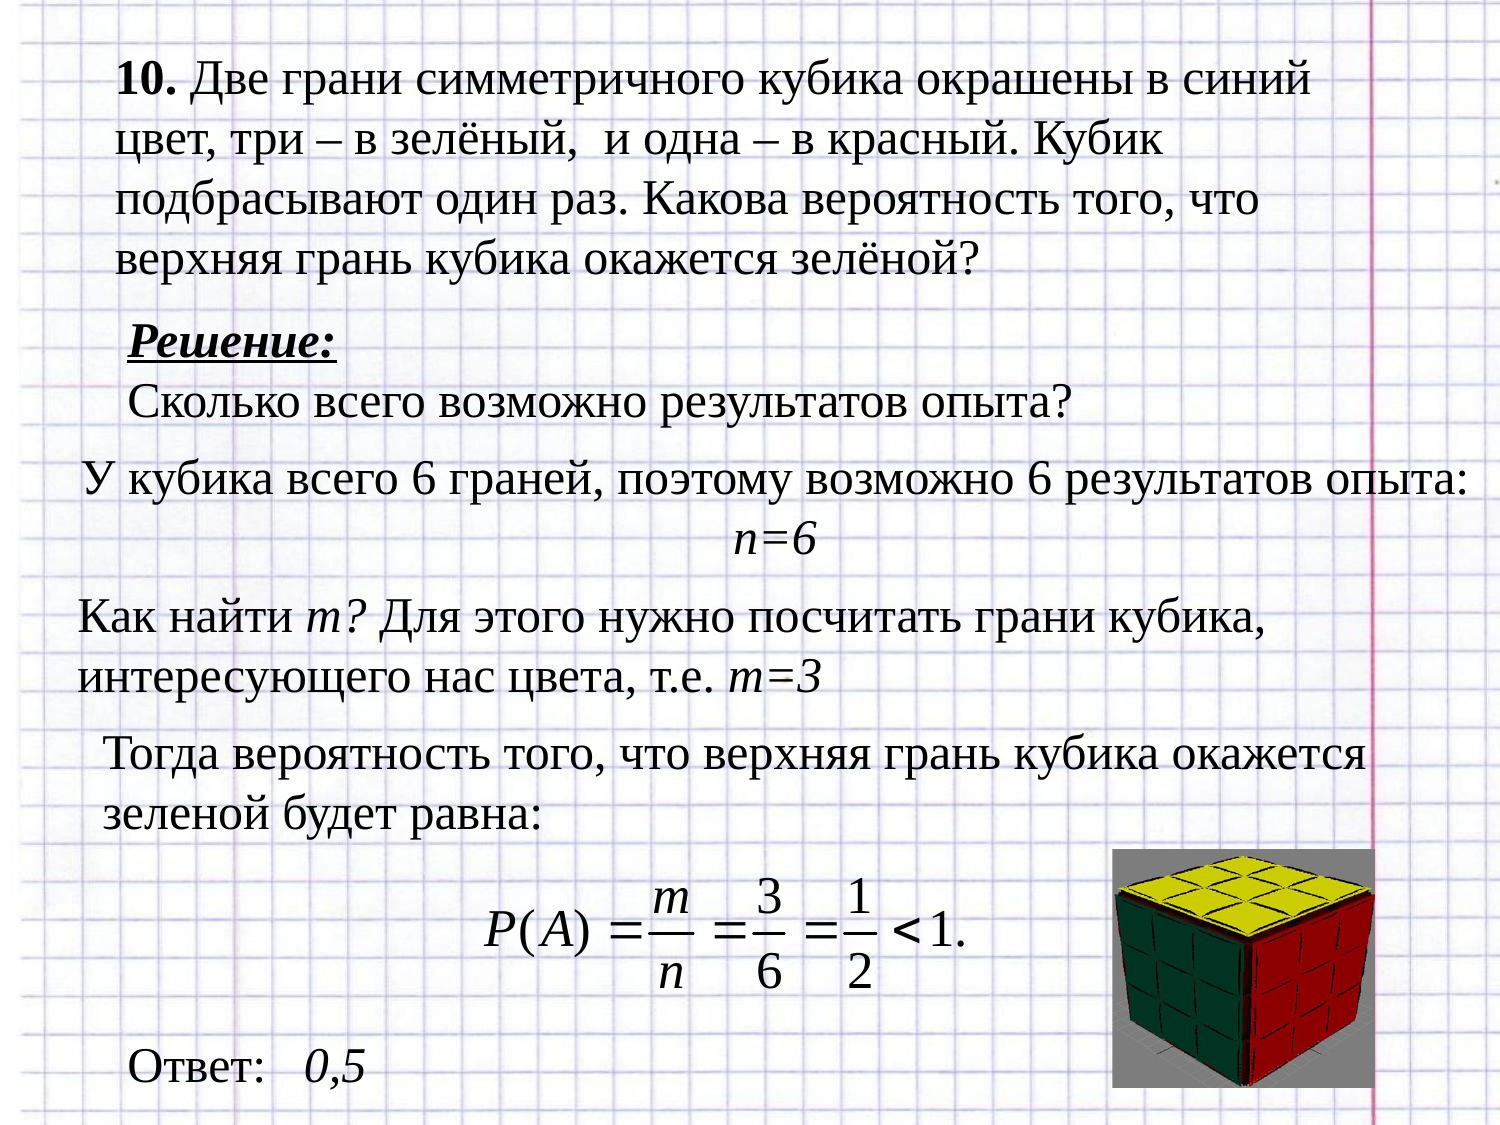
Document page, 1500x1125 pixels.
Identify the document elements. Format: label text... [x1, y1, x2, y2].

picture [0, 0, 1500, 1125]
text_box 10. Две грани симметричного кубика окрашены в синий цвет, три – в зелёный, и одна – в красный. Кубик подбрасывают один раз. Какова вероятность того, что верхняя грань кубика окажется зелёной? [99, 37, 1413, 353]
text_box Тогда вероятность того, что верхняя грань кубика окажется зеленой будет равна: [87, 712, 1463, 848]
text_box Как найти m? Для этого нужно посчитать грани кубика, интересующего нас цвета, т.е. m=3 [62, 574, 1363, 710]
text_box Решение: Сколько всего возможно результатов опыта? [112, 299, 1400, 435]
text_box У кубика всего 6 граней, поэтому возможно 6 результатов опыта: n=6 [50, 437, 1500, 573]
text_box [474, 862, 976, 1001]
text_box Ответ: 0,5 [112, 1024, 700, 1100]
